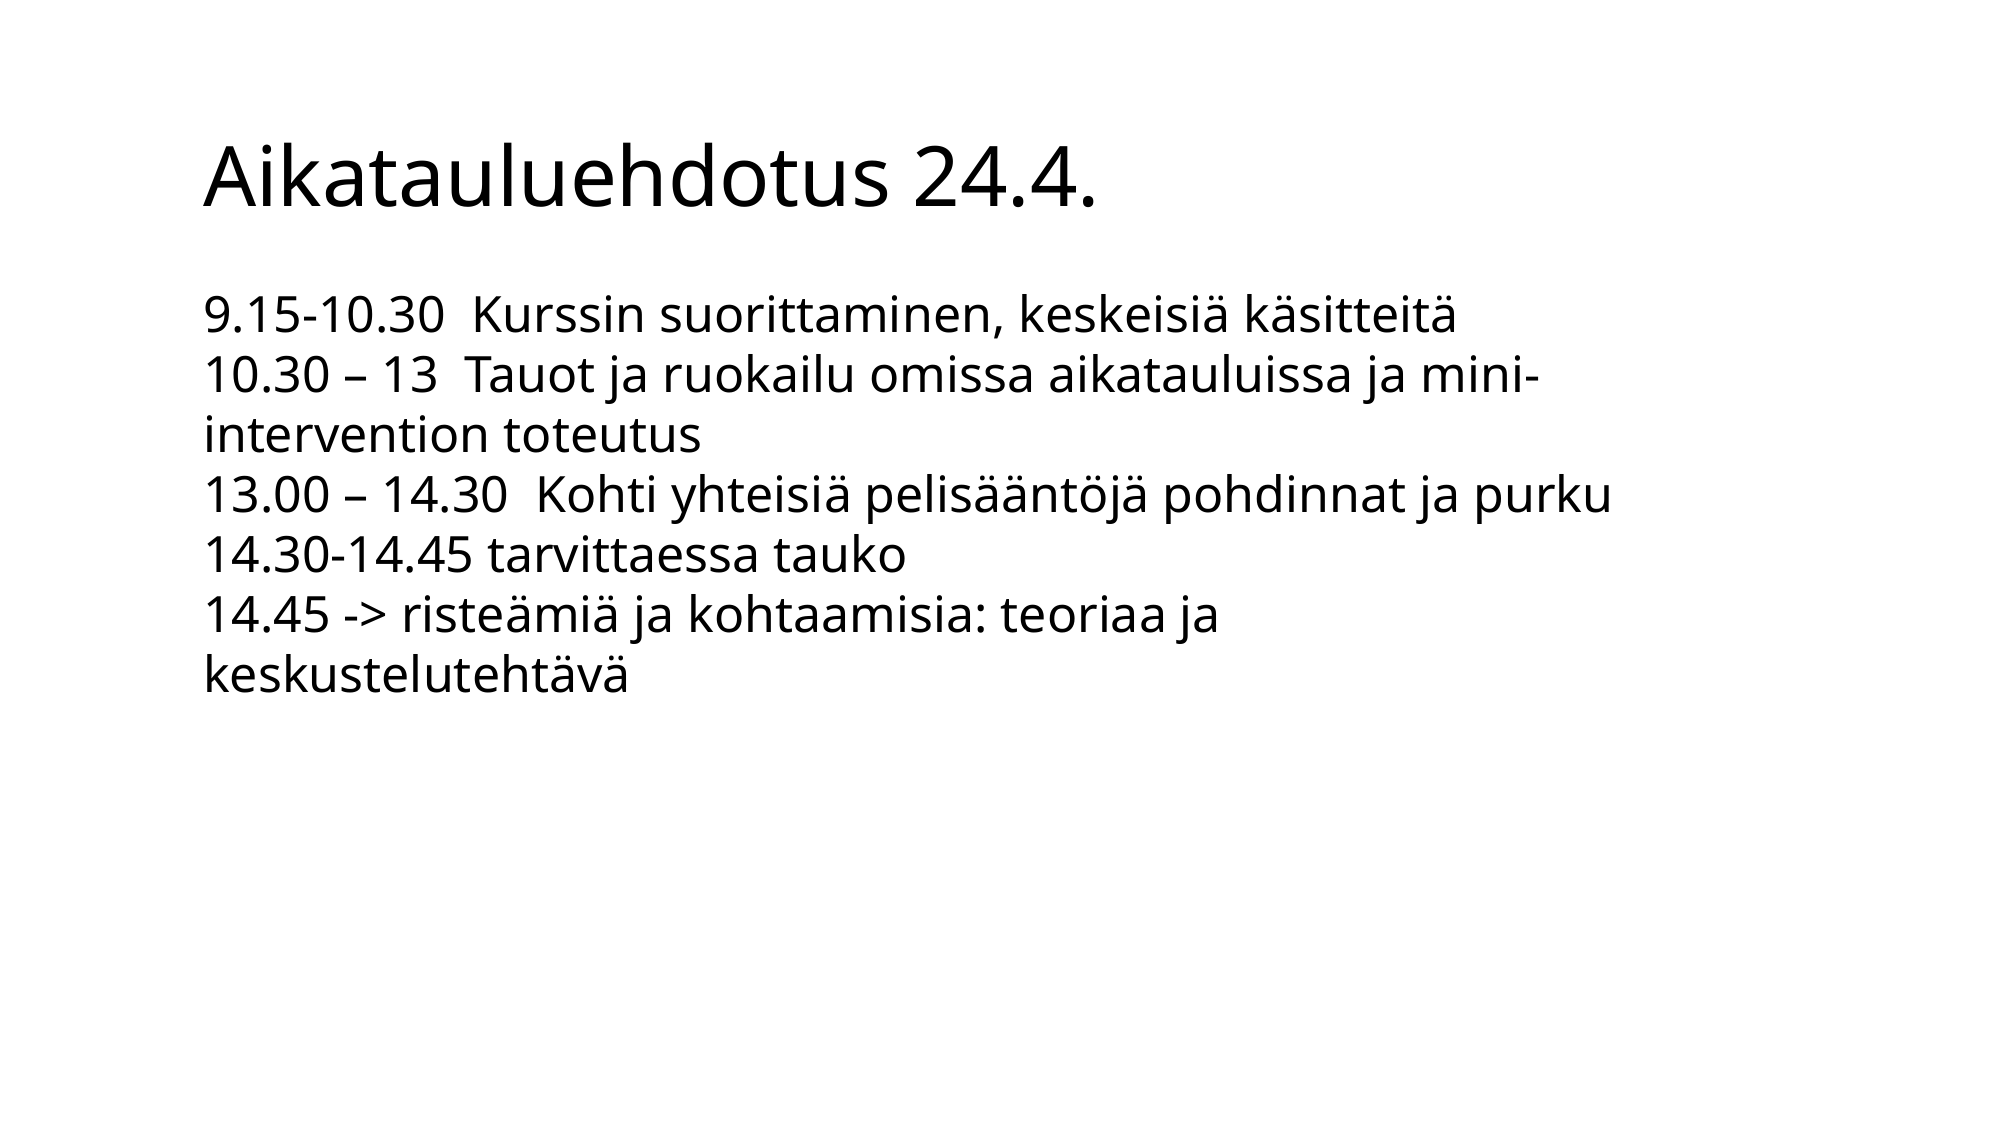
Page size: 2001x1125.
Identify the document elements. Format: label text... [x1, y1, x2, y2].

text_box Aikatauluehdotus 24.4. 9.15-10.30 Kurssin suorittaminen, keskeisiä käsitteitä 10.30 – 13 Tauot ja ruokailu omissa aikatauluissa ja mini-intervention toteutus 13.00 – 14.30 Kohti yhteisiä pelisääntöjä pohdinnat ja purku 14.30-14.45 tarvittaessa tauko 14.45 -> risteämiä ja kohtaamisia: teoriaa ja keskustelutehtävä [188, 115, 1636, 846]
